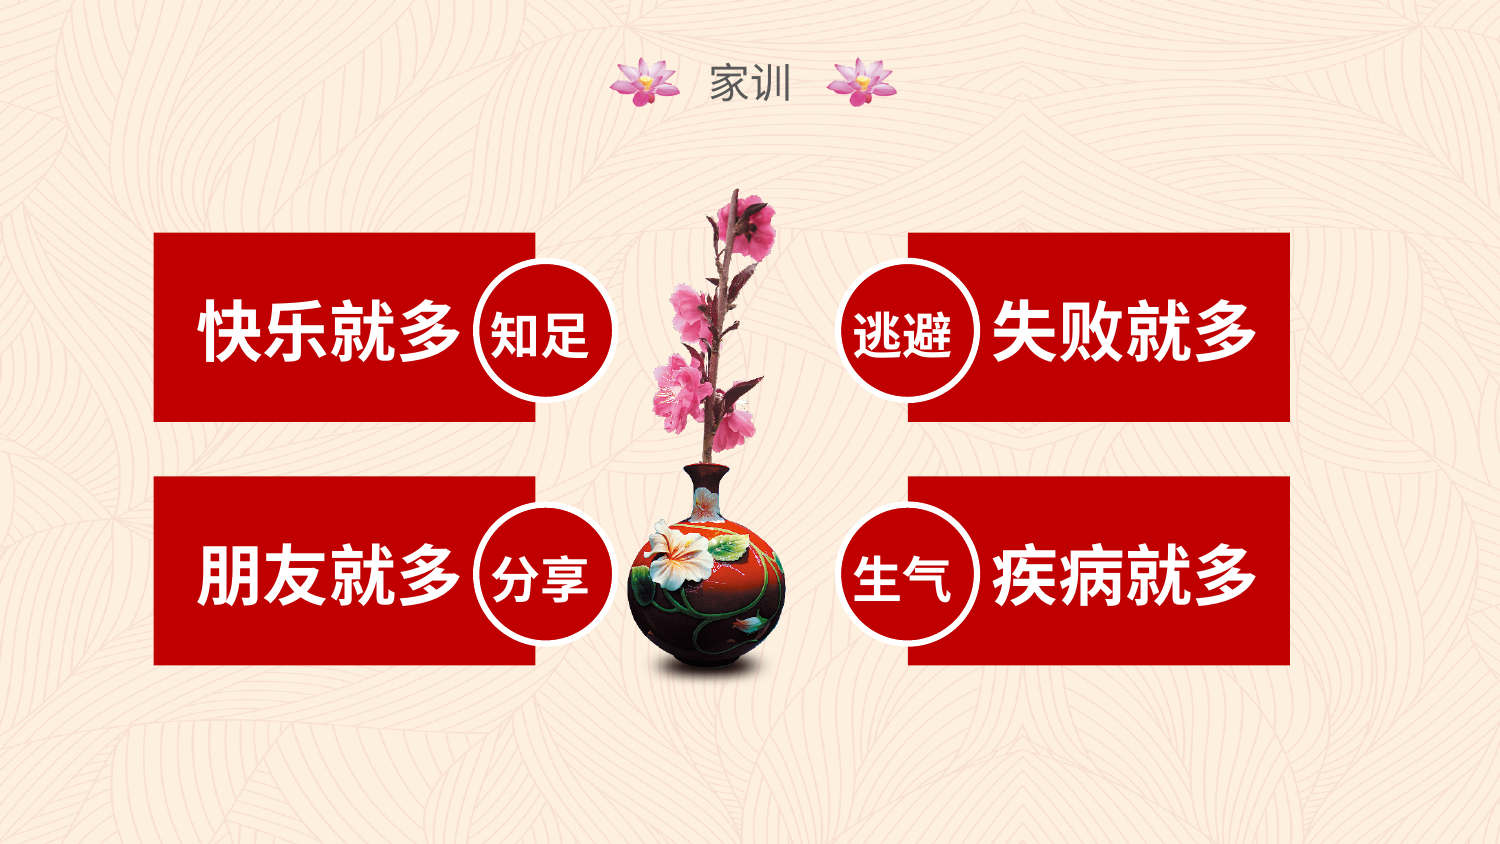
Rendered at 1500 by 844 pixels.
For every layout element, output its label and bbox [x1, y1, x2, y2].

picture [0, 0, 1500, 844]
text_box [153, 232, 614, 666]
text_box [838, 232, 1290, 666]
text_box [567, 49, 934, 116]
